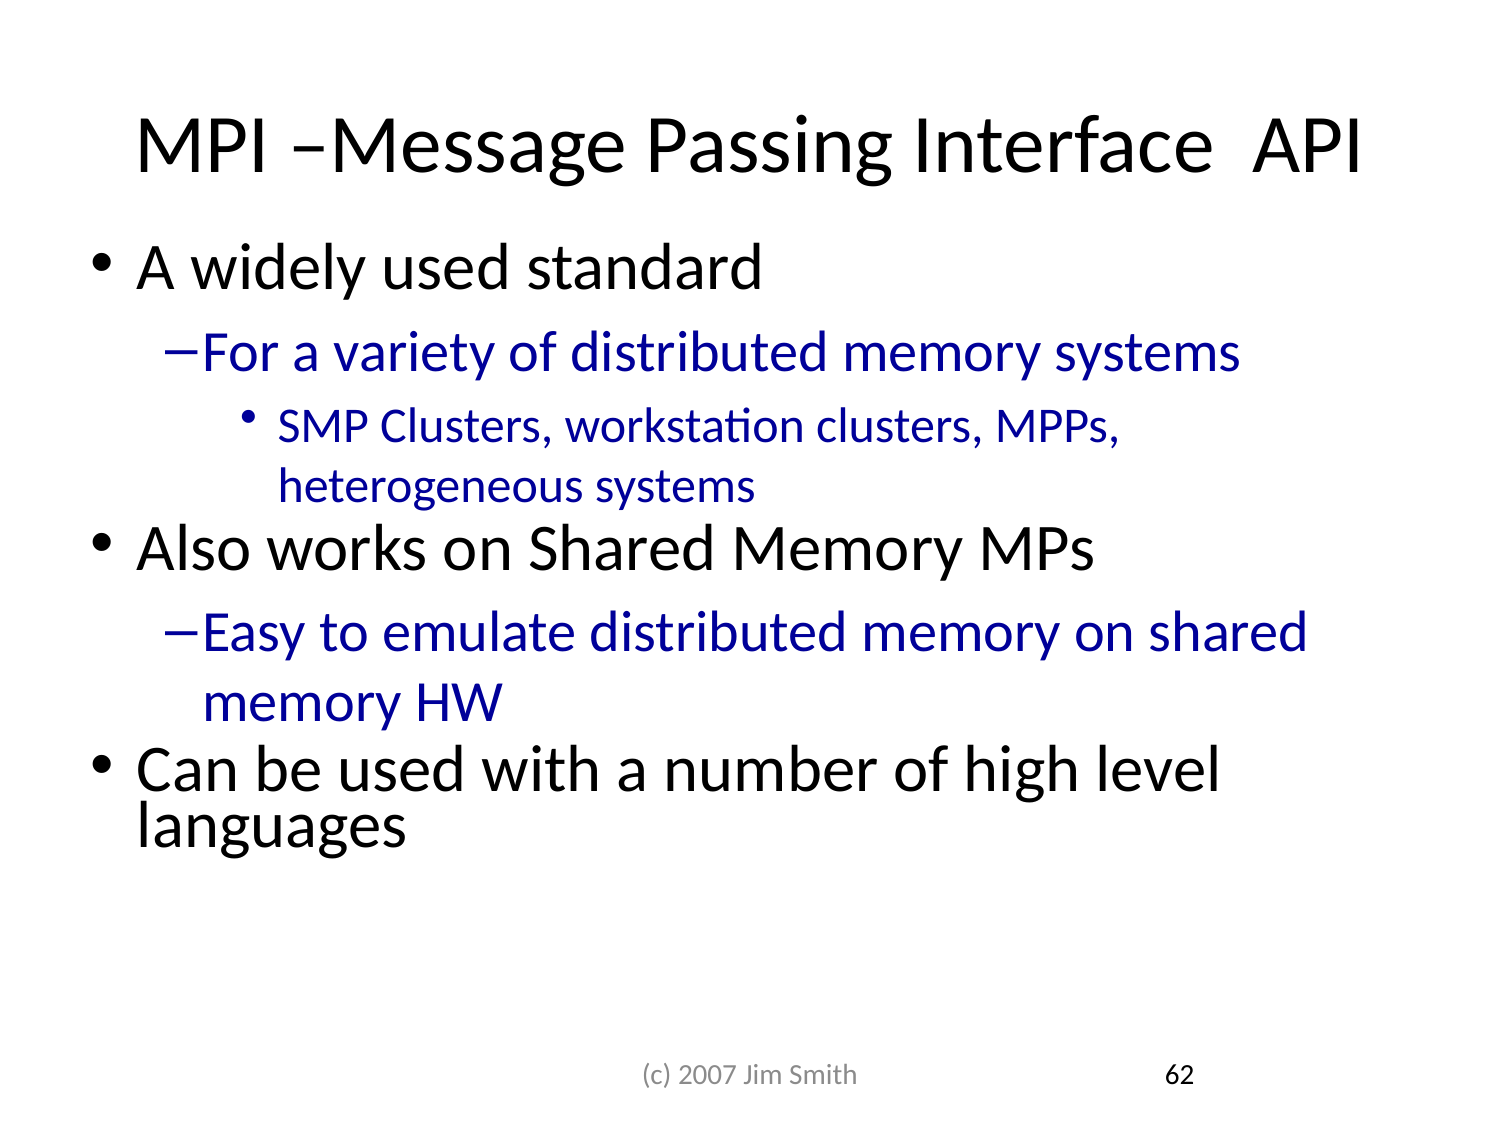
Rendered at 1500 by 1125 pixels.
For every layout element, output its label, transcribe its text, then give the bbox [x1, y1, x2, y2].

list A widely used standard For a variety of distributed memory systems SMP Clusters, workstation clusters, MPPs, heterogeneous systems Also works on Shared Memory MPs Easy to emulate distributed memory on shared memory HW Can be used with a number of high level languages [74, 237, 1438, 986]
slide_number 62 [1074, 1042, 1425, 1103]
footer (c) 2007 Jim Smith [512, 1042, 988, 1103]
title MPI –Message Passing Interface API [74, 44, 1426, 233]
